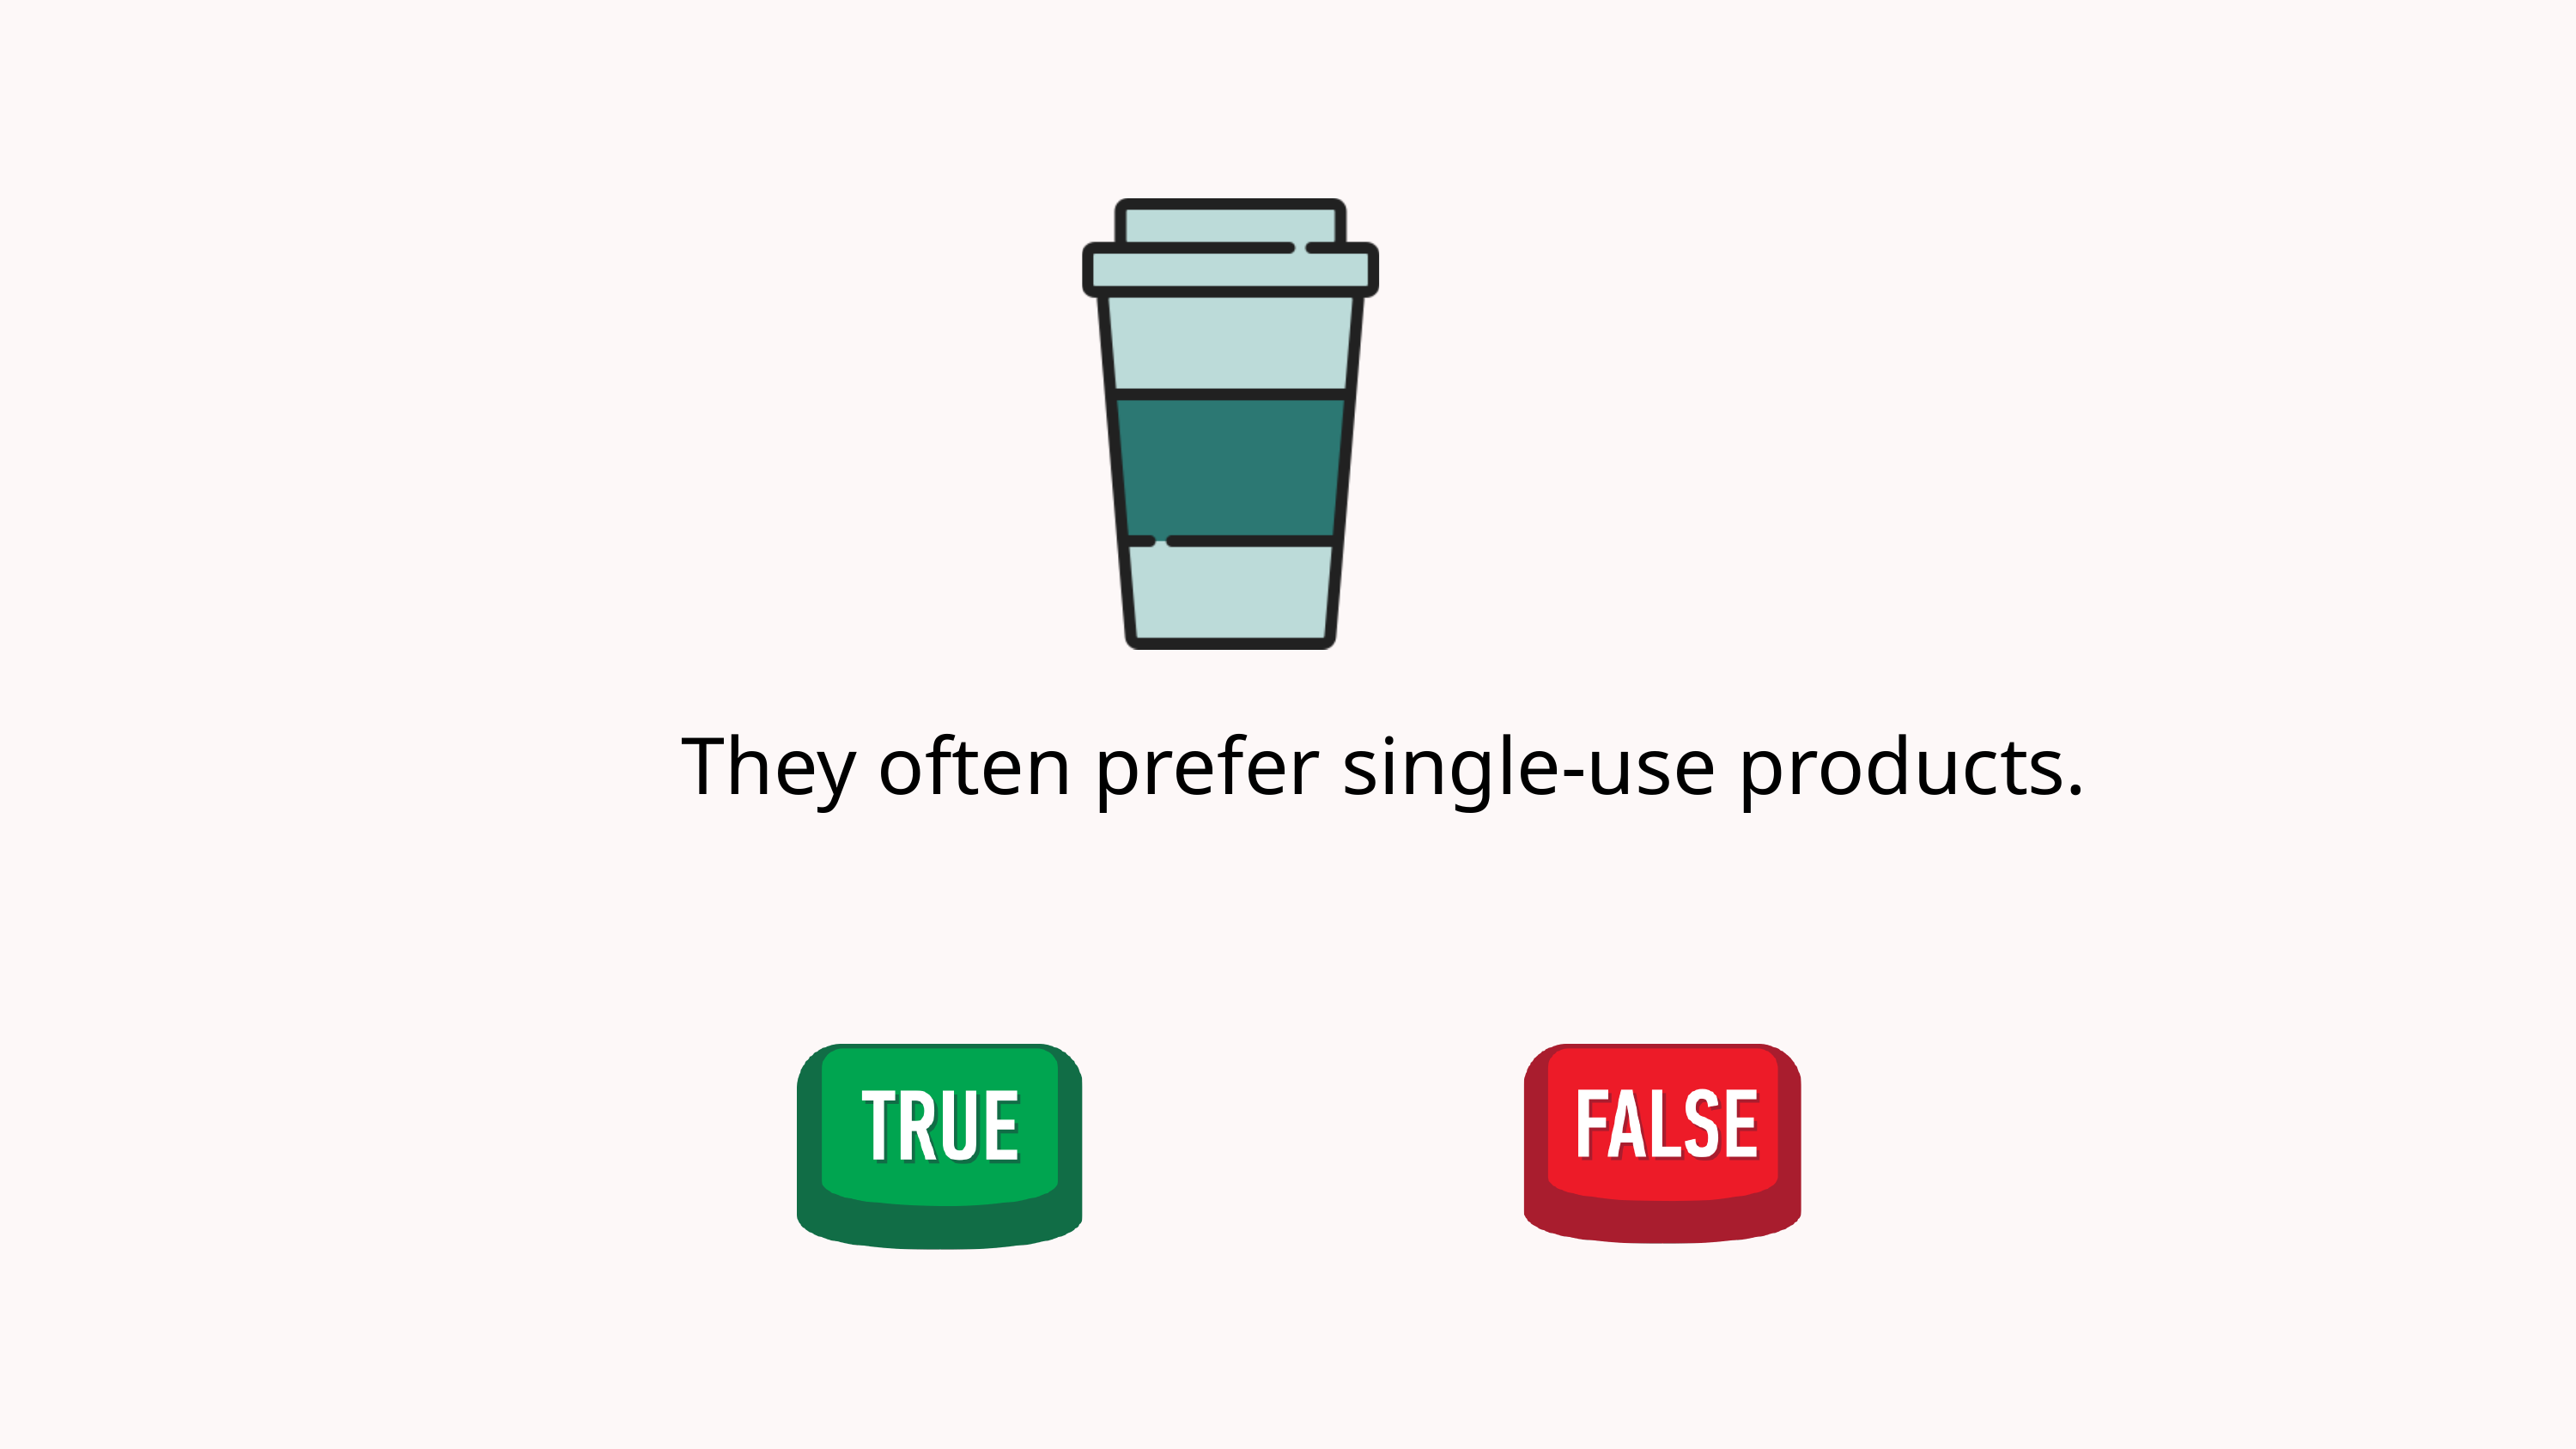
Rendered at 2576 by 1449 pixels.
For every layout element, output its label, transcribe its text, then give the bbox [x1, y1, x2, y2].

text_box [1082, 198, 1380, 650]
text_box [1523, 1044, 1801, 1244]
text_box [797, 1044, 1083, 1250]
text_box They often prefer single-use products. [681, 700, 2203, 810]
